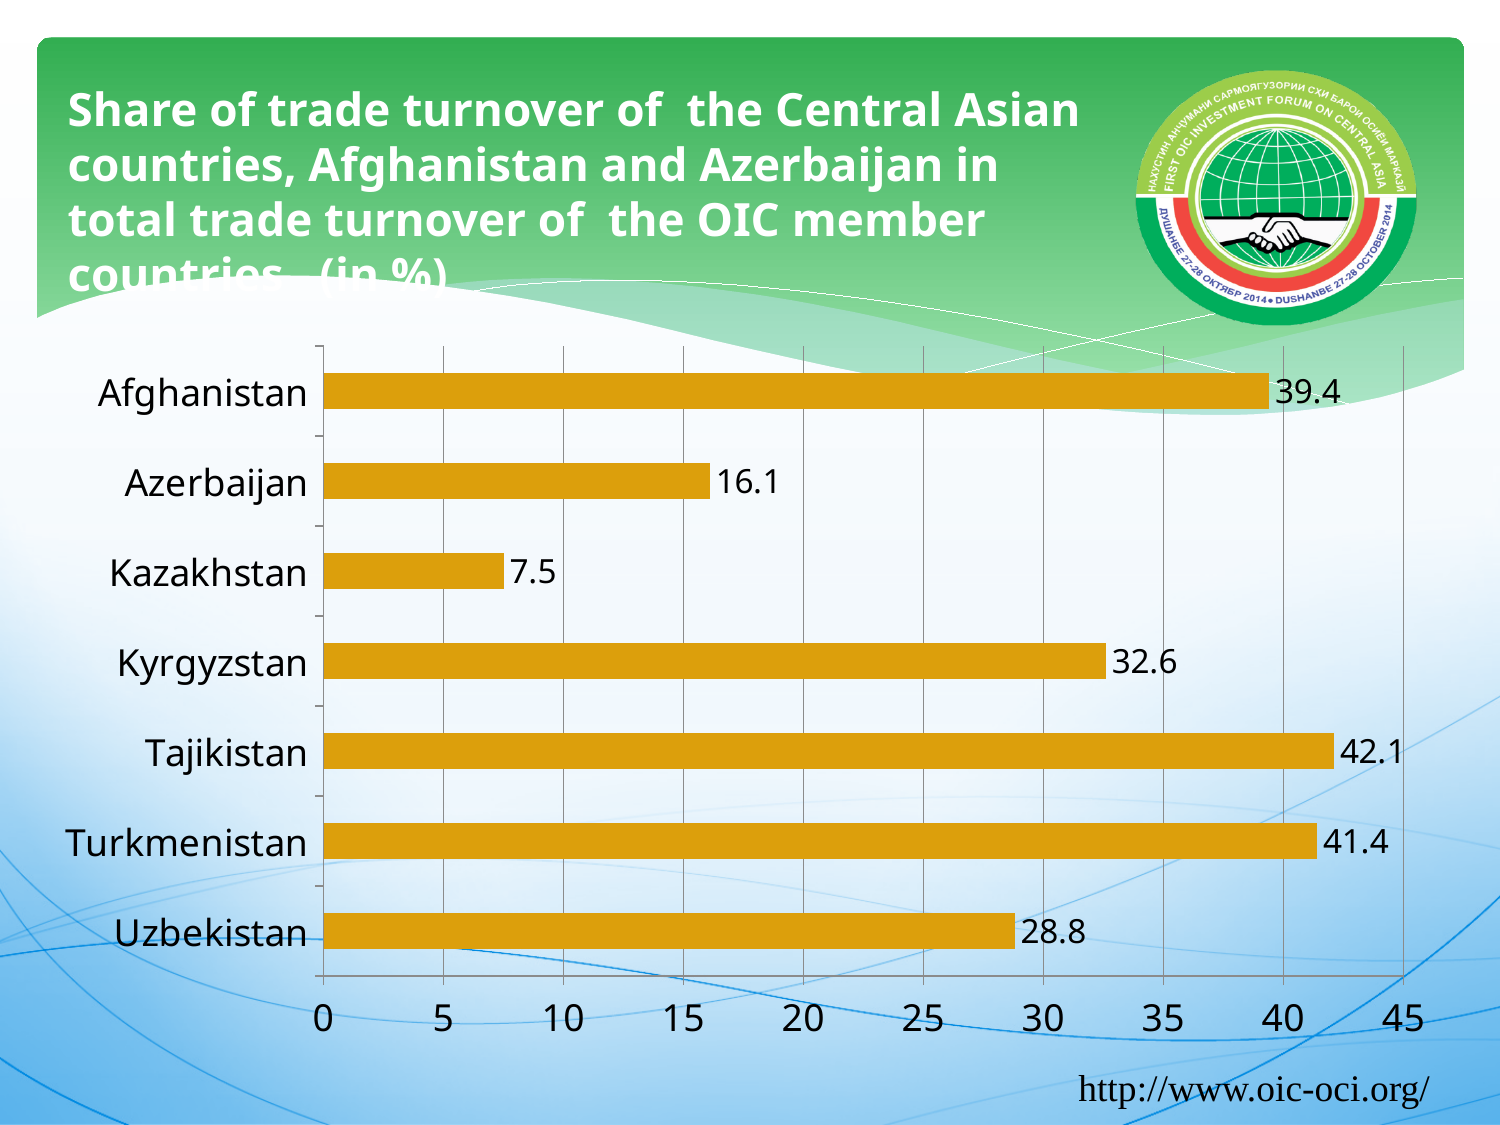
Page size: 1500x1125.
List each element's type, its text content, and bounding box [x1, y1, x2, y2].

text_box Share of trade turnover of the Central Asian countries, Afghanistan and Azerbaijan in total trade turnover of the OIC member countries (in %) [53, 73, 978, 309]
picture [984, 0, 1500, 395]
chart [36, 331, 1455, 1058]
text_box http://www.oic-oci.org/ [1063, 1067, 1446, 1117]
